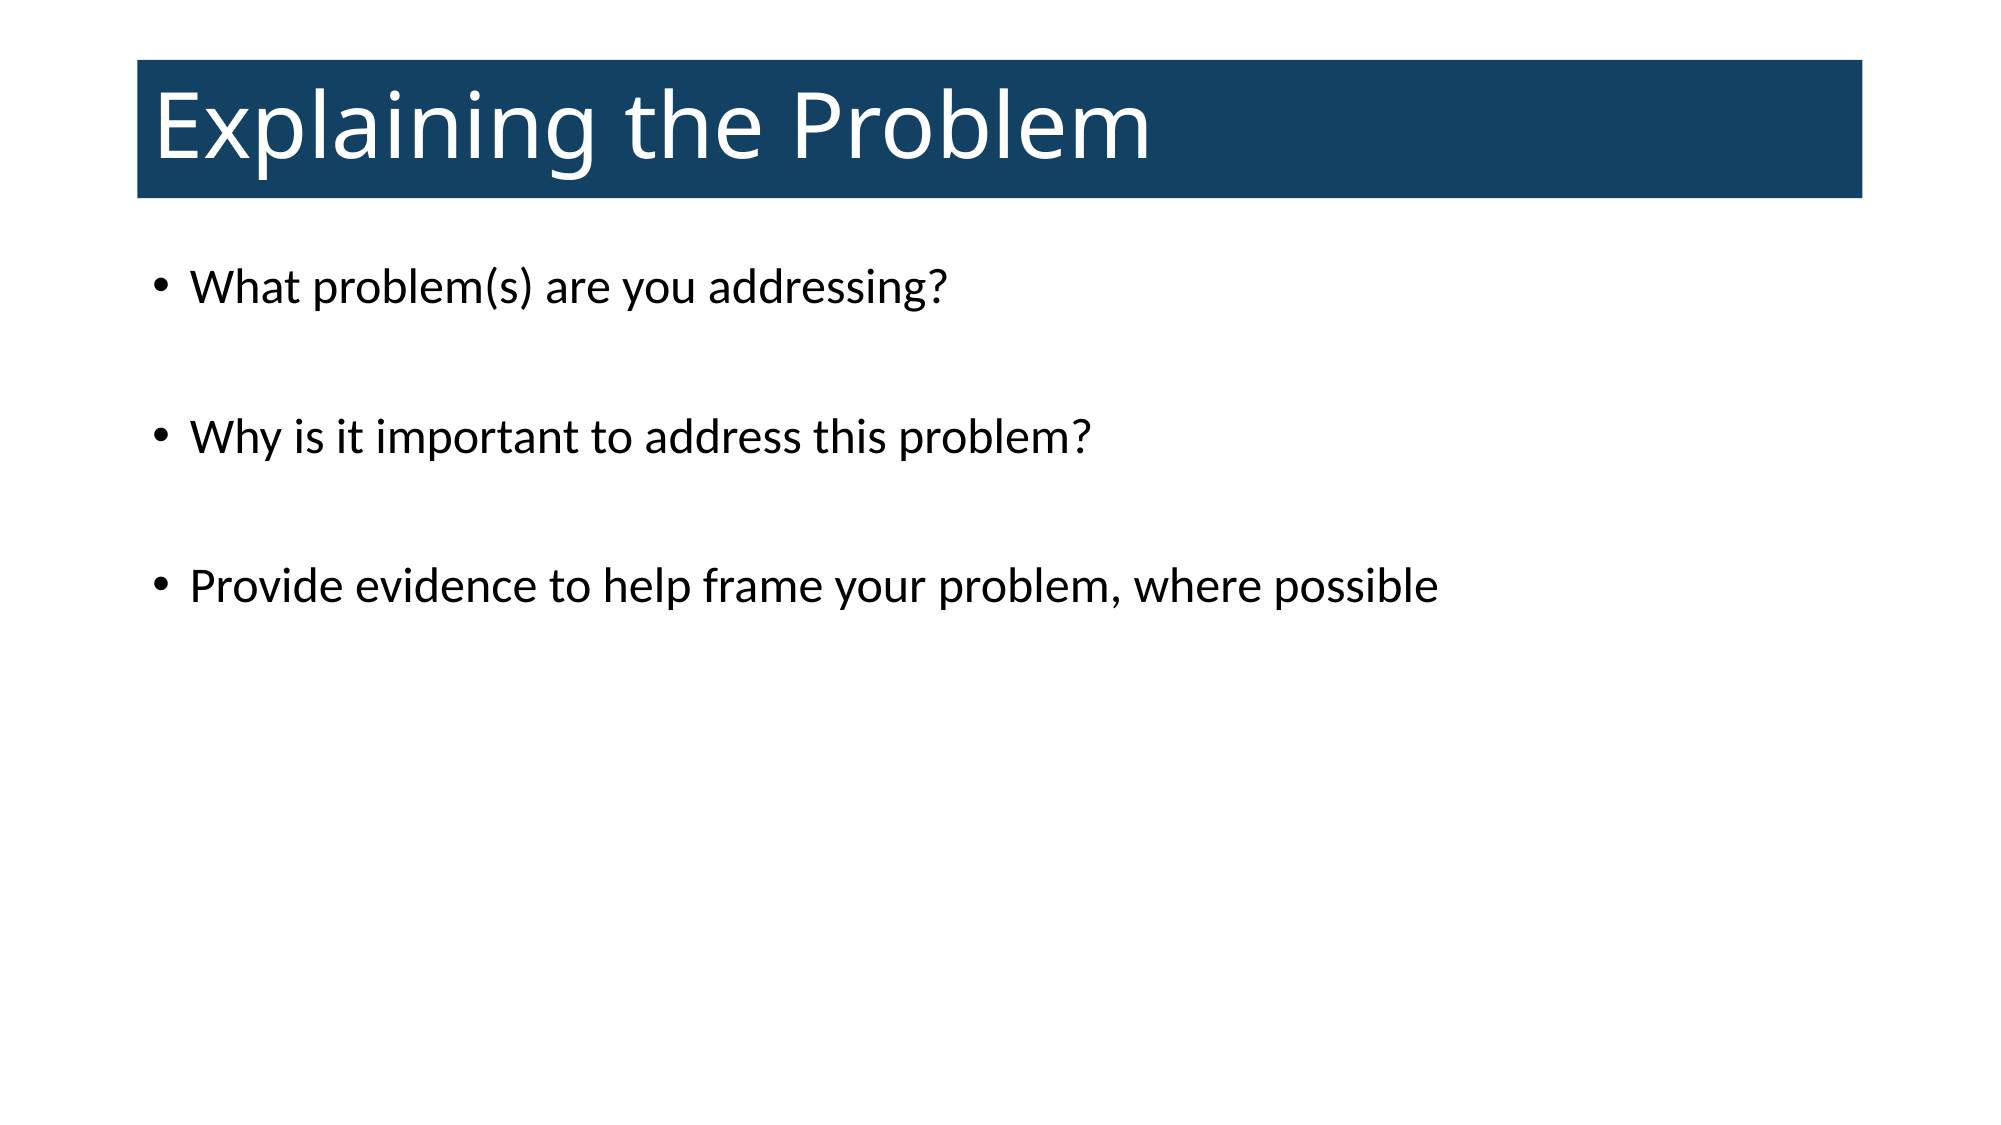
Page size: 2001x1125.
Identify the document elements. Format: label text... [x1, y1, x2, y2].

list What problem(s) are you addressing? Why is it important to address this problem? Provide evidence to help frame your problem, where possible [137, 252, 1863, 930]
title Explaining the Problem [137, 59, 1863, 199]
